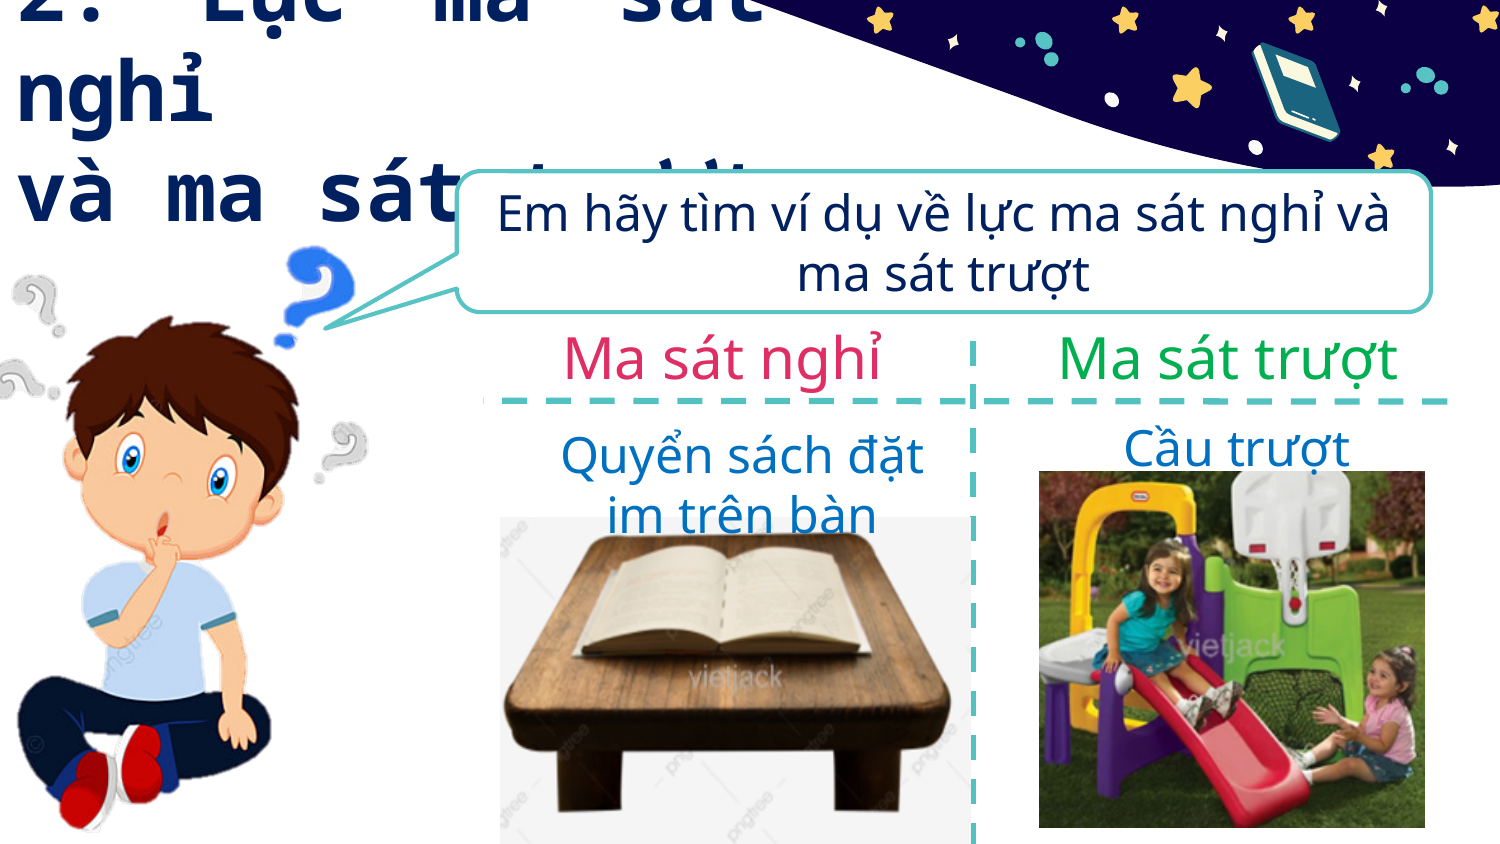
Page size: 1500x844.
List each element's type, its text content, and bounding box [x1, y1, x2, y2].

text_box Ma sát trượt [1042, 313, 1485, 399]
text_box Ma sát nghỉ [590, 313, 990, 399]
picture [1039, 471, 1426, 828]
text_box 2. Lực ma sát nghỉ và ma sát trượt [16, 8, 768, 169]
picture [0, 149, 972, 844]
text_box Quyển sách đặt im trên bàn [590, 415, 968, 515]
text_box Cầu trượt [1108, 410, 1446, 485]
text_box Em hãy tìm ví dụ về lực ma sát nghỉ và ma sát trượt [590, 169, 1434, 315]
